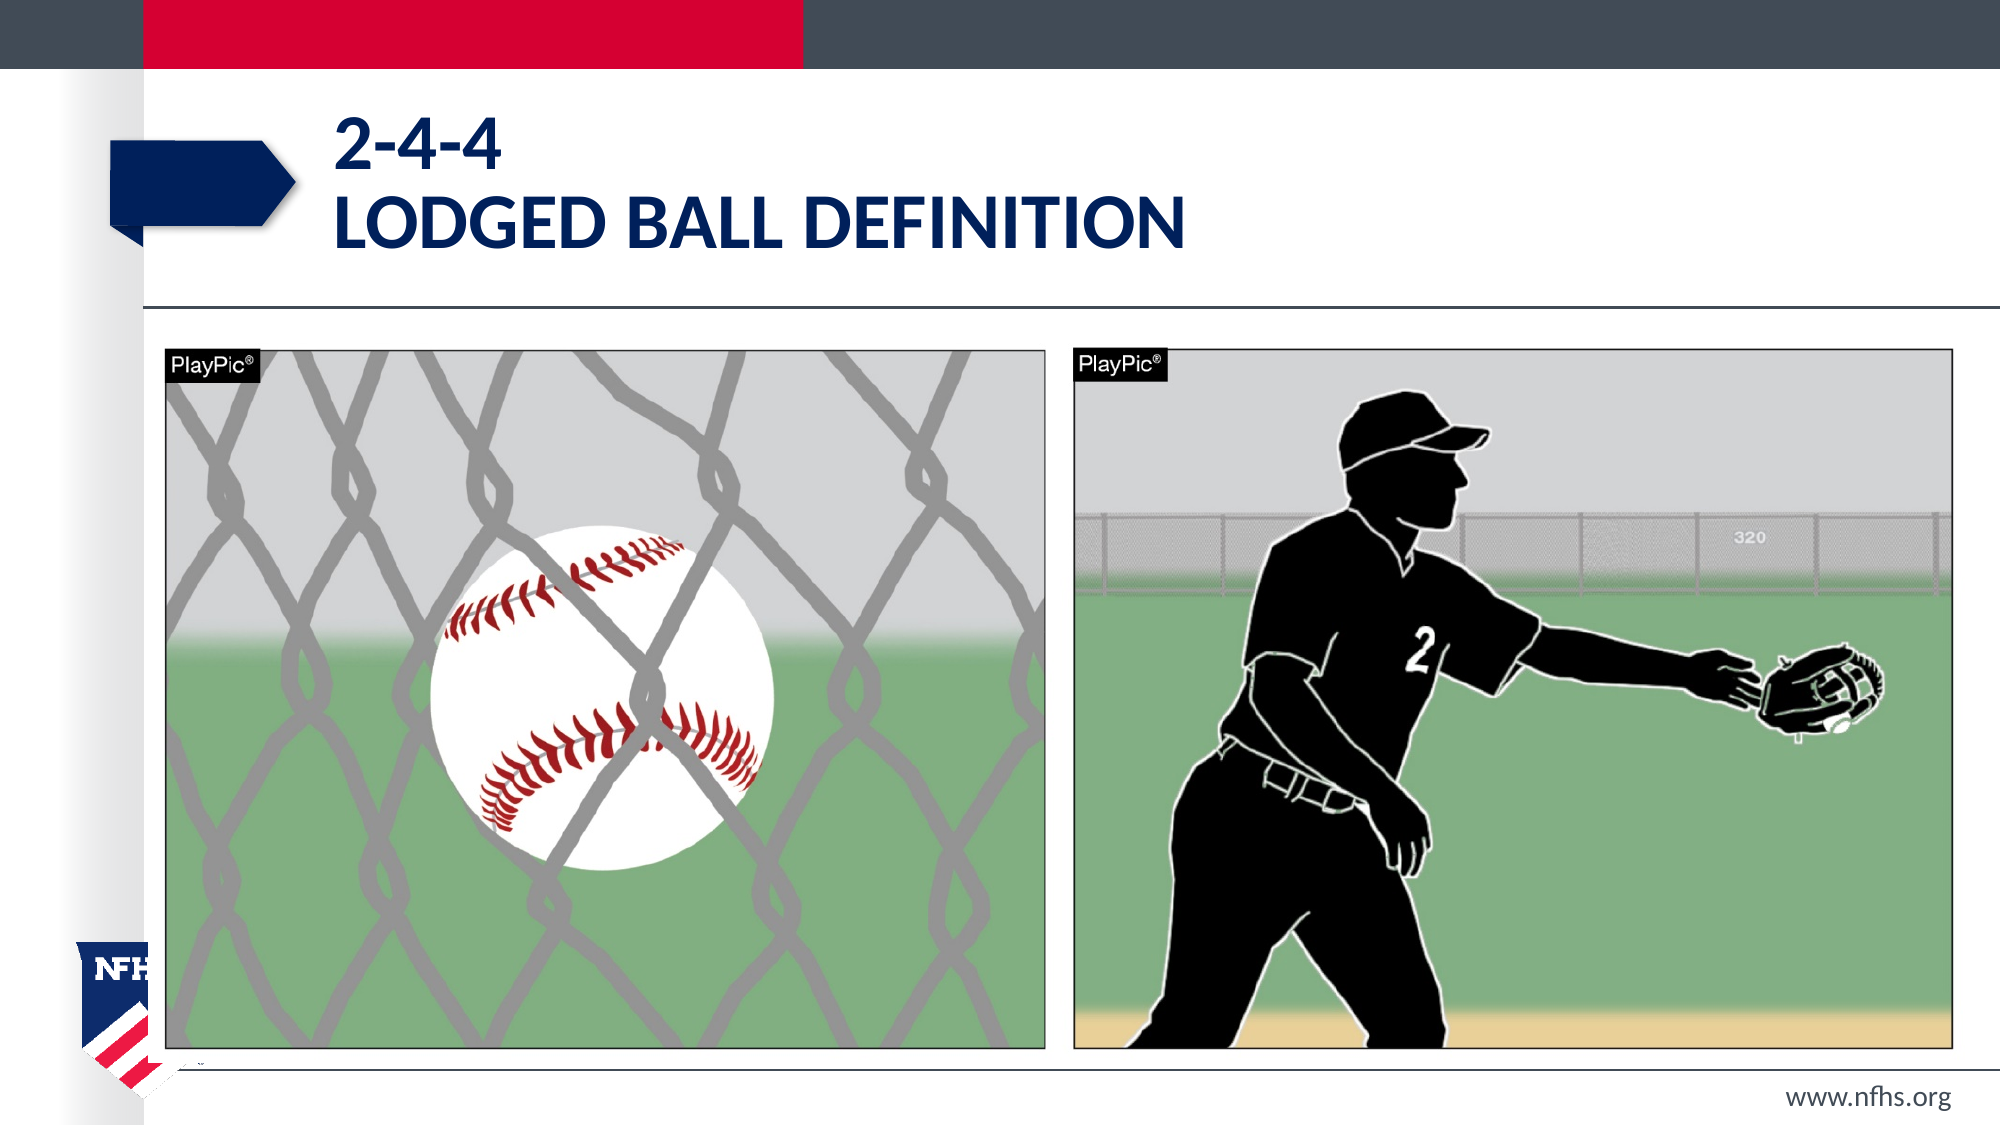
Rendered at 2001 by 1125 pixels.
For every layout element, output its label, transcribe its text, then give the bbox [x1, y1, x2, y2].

title 2-4-4 lodged ball definition [318, 85, 1964, 285]
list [148, 335, 1058, 1063]
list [1059, 335, 1972, 1063]
picture [76, 942, 210, 1099]
footer www.nfhs.org [1639, 1072, 1967, 1119]
